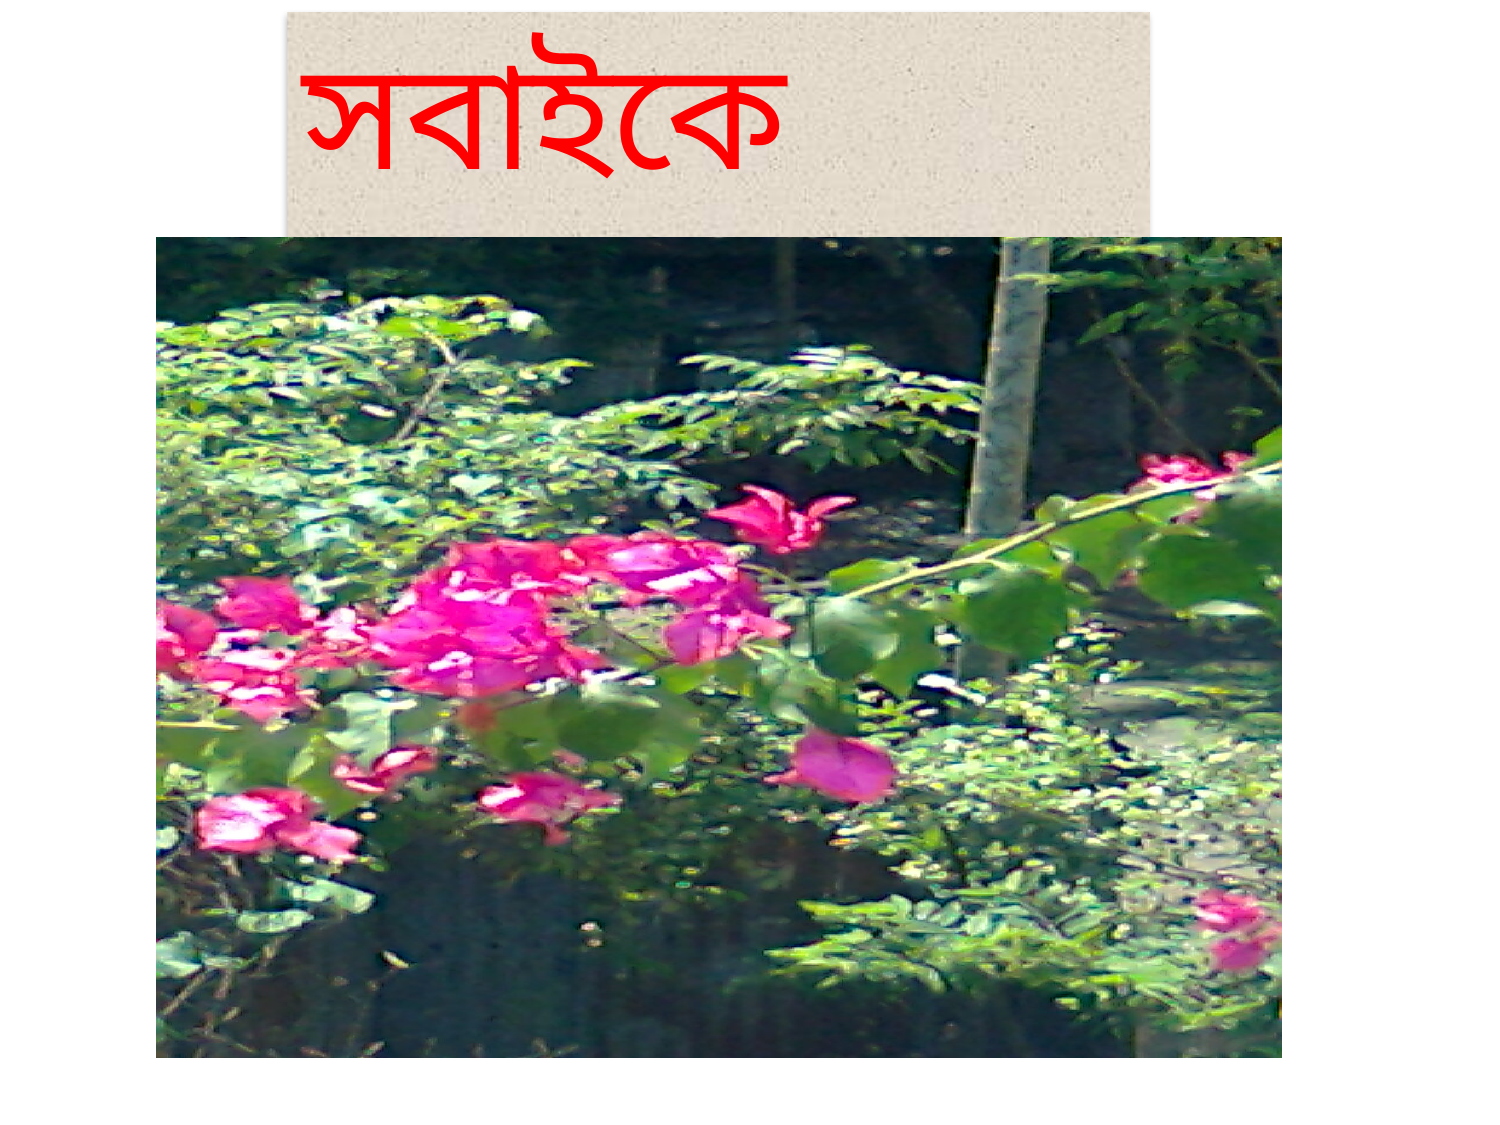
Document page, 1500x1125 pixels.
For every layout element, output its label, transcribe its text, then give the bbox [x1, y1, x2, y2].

text_box সবাইকে শুভেচ্ছা [287, 12, 1150, 235]
picture [155, 237, 1282, 1058]
